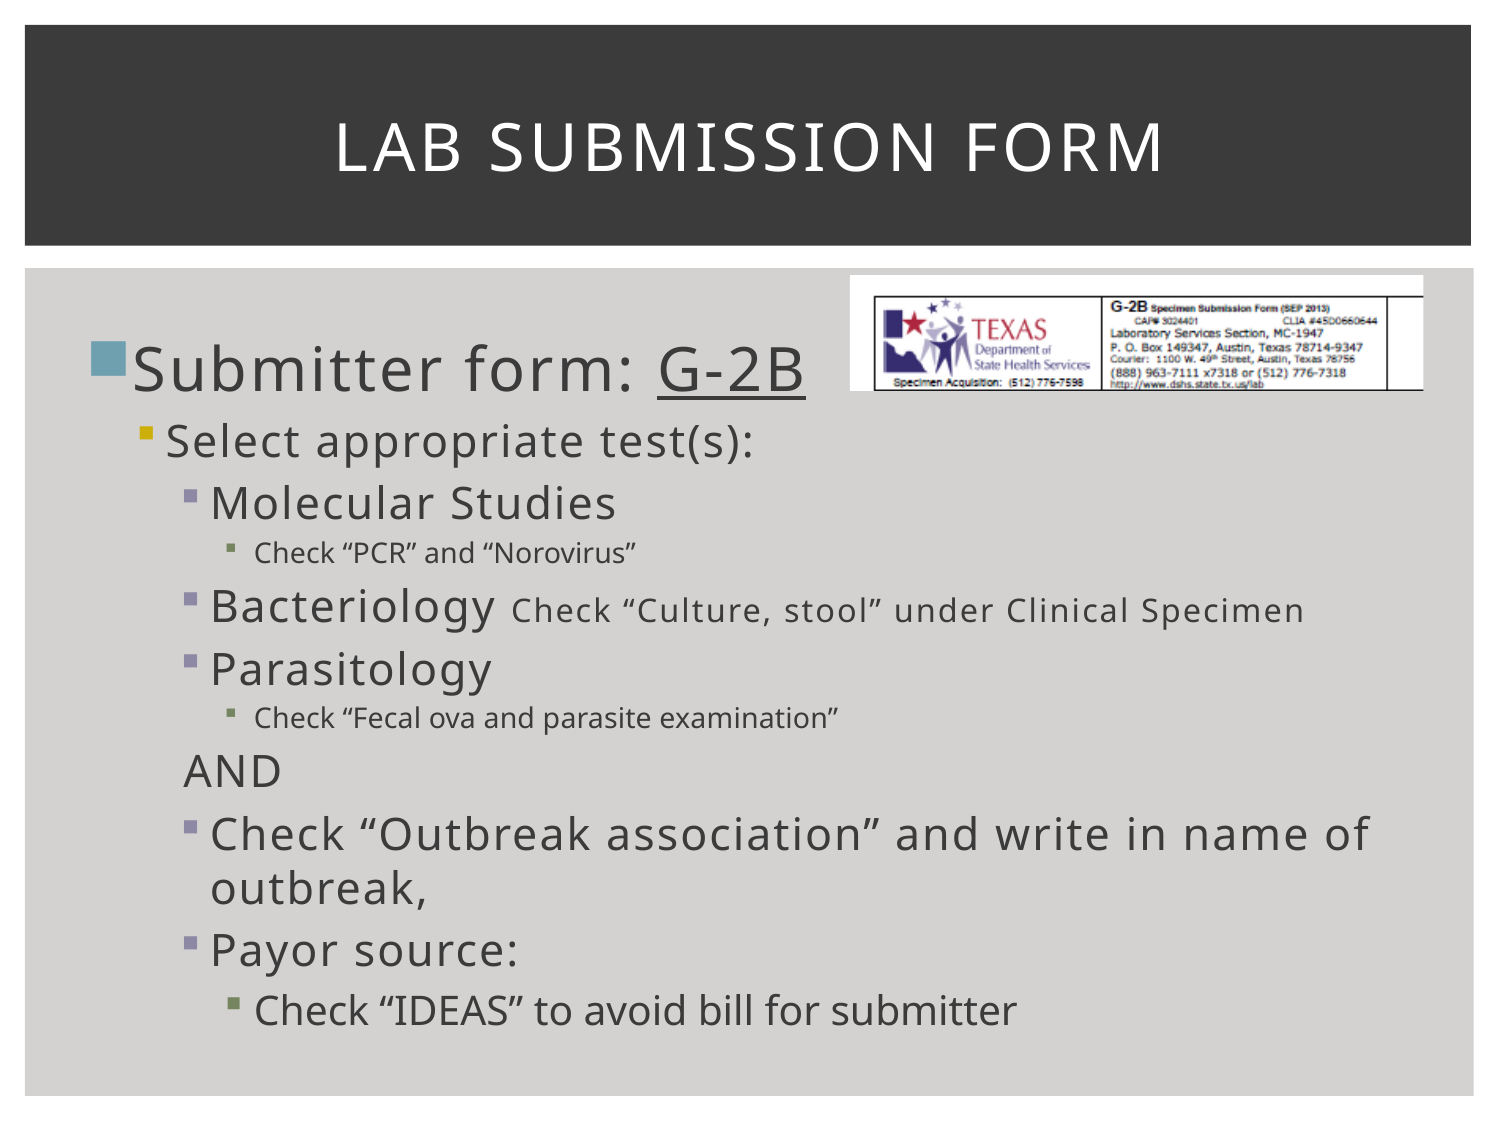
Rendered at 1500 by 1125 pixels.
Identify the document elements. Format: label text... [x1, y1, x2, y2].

title Lab Submission Form [62, 58, 1438, 232]
picture [849, 274, 1424, 391]
list Submitter form: G-2B Select appropriate test(s): Molecular Studies Check “PCR” and “Norovirus” Bacteriology Check “Culture, stool” under Clinical Specimen Parasitology Check “Fecal ova and parasite examination” AND Check “Outbreak association” and write in name of outbreak, Payor source: Check “IDEAS” to avoid bill for submitter [62, 322, 1442, 1046]
